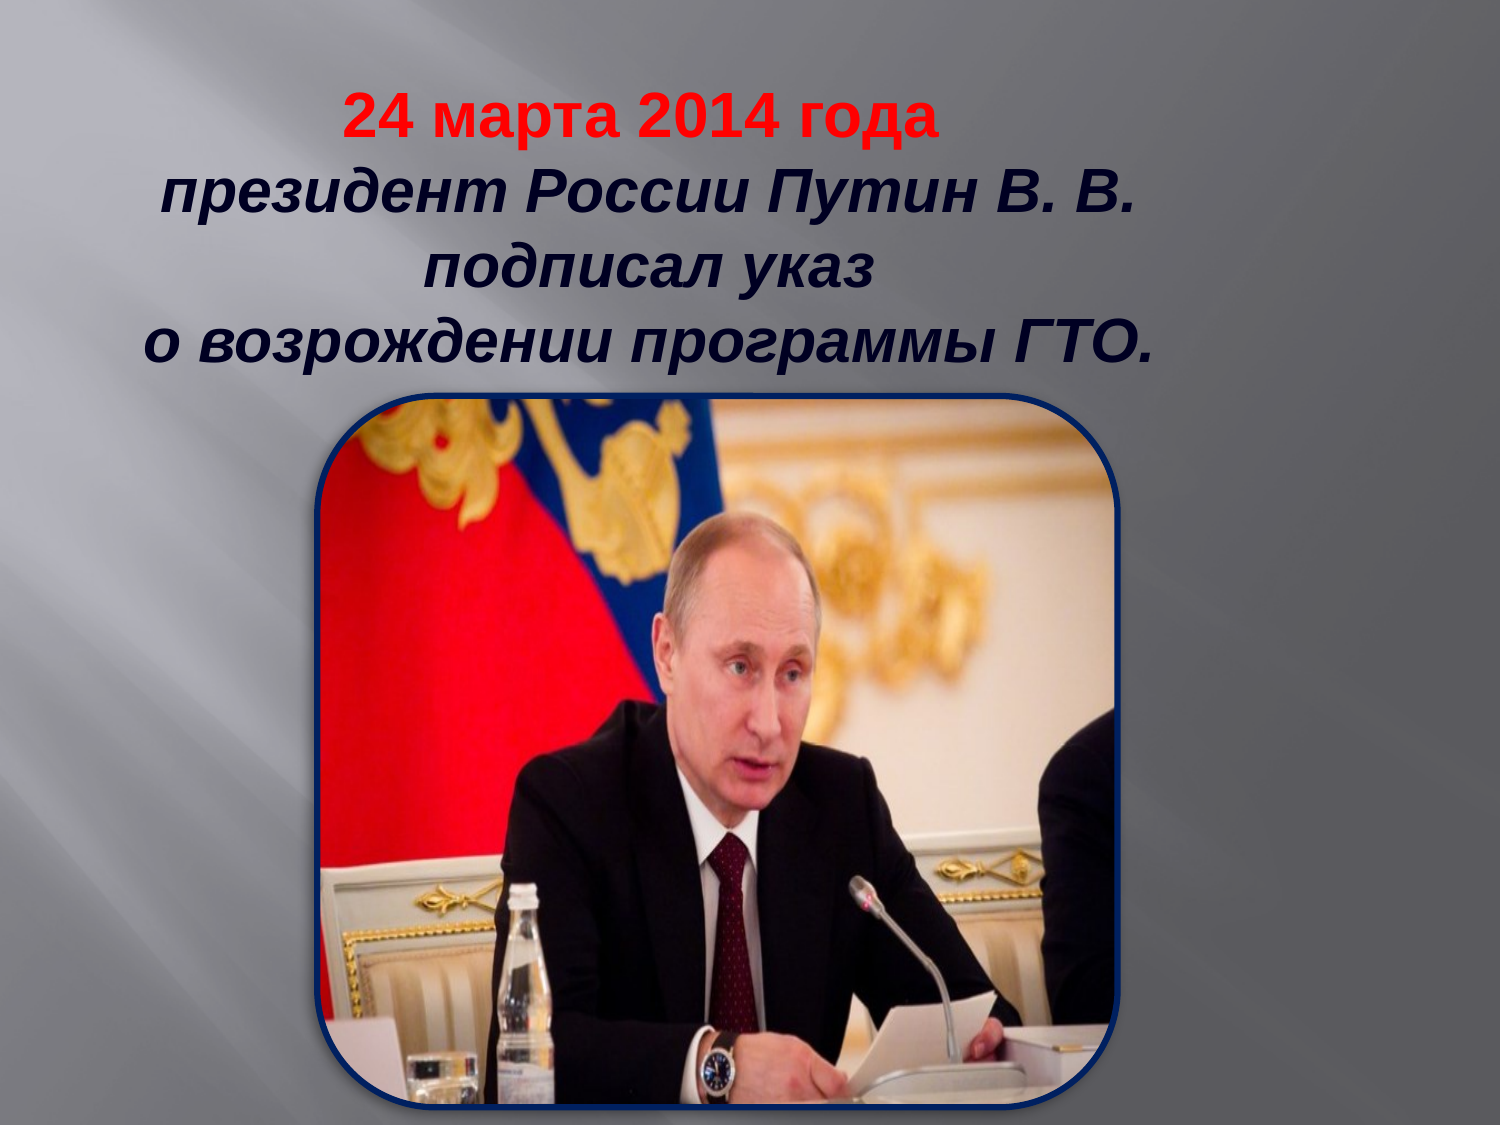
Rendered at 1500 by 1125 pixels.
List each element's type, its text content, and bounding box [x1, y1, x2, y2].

picture [316, 395, 1118, 1108]
title 24 марта 2014 года президент России Путин В. В. подписал указ о возрождении программы ГТО. [40, 61, 1260, 465]
